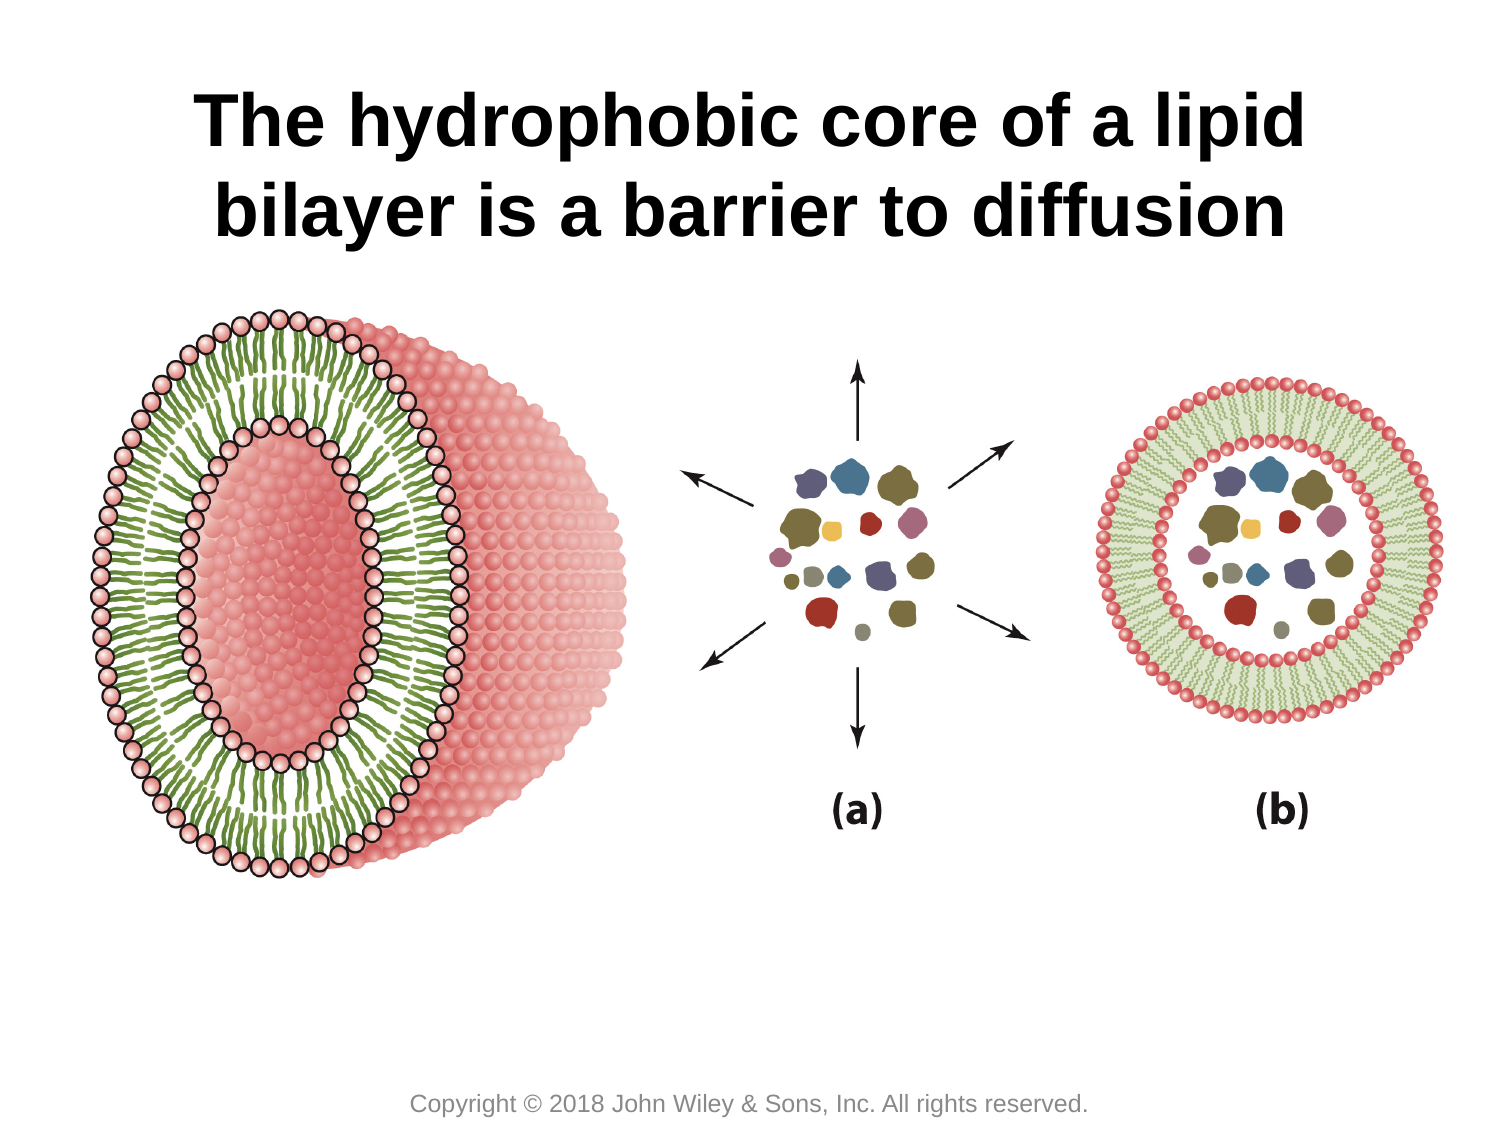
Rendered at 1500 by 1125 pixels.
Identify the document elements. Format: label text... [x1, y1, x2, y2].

title The hydrophobic core of a lipid bilayer is a barrier to diffusion [75, 45, 1428, 278]
footer Copyright © 2018 John Wiley & Sons, Inc. All rights reserved. [269, 1065, 1231, 1125]
picture [81, 301, 634, 886]
picture [675, 350, 1451, 837]
